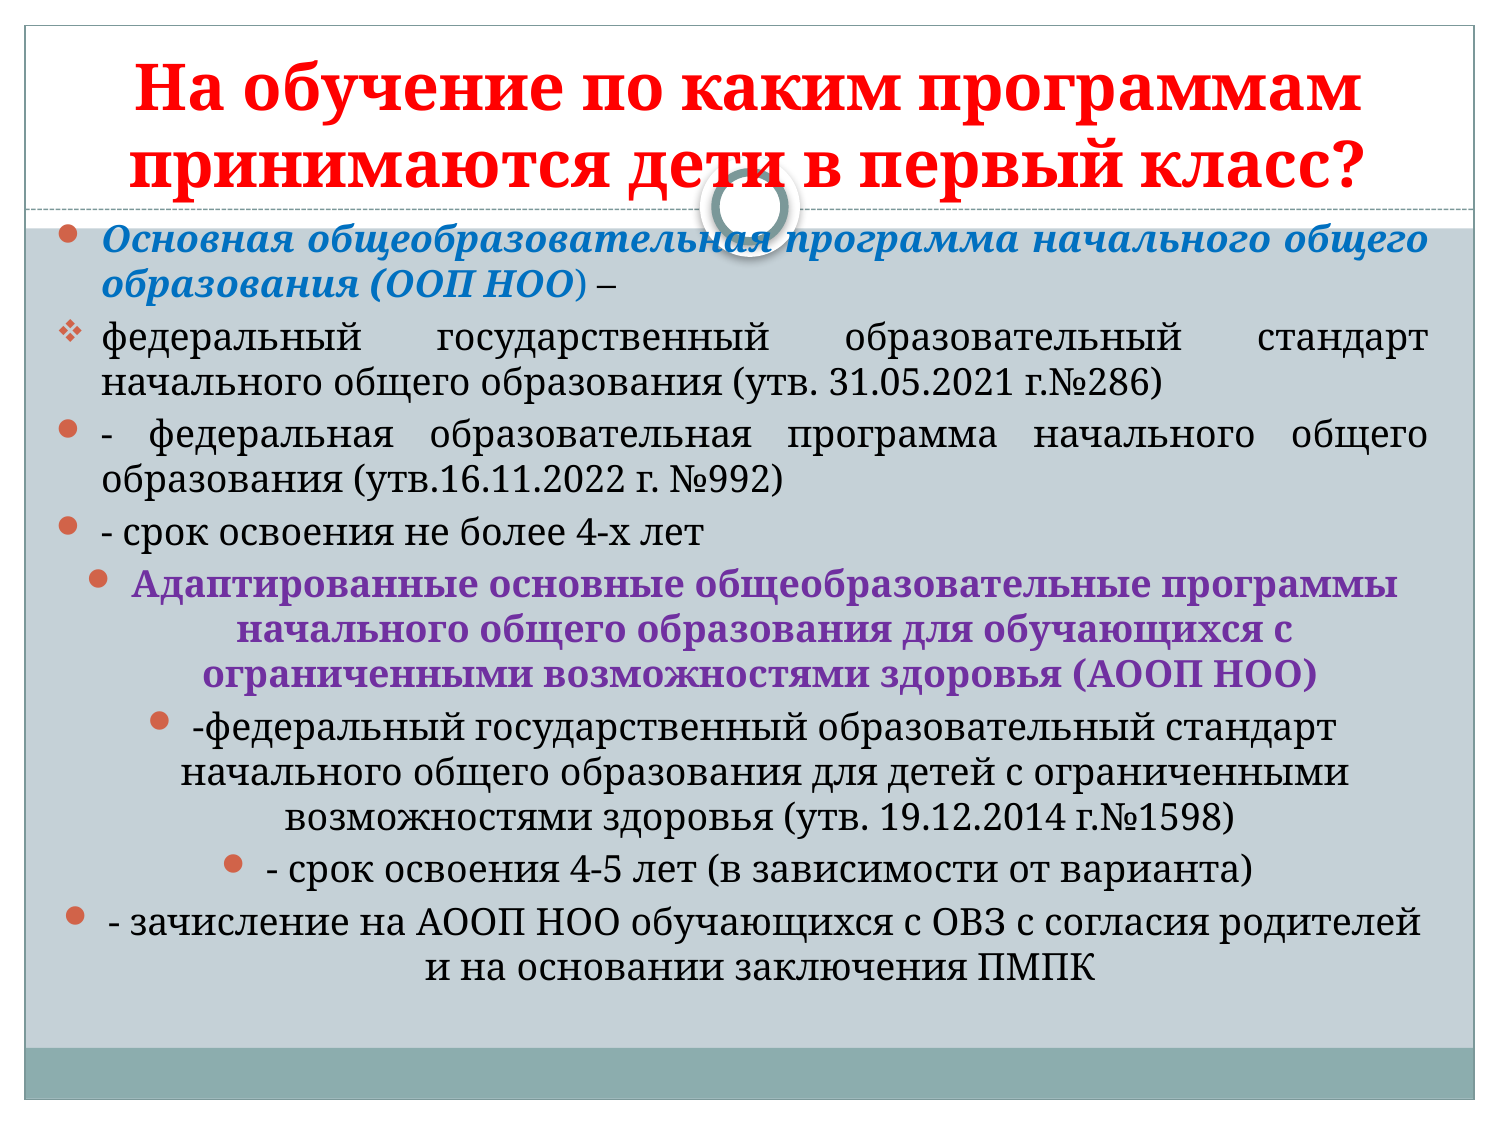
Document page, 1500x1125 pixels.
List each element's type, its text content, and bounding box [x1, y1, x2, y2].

title На обучение по каким программам принимаются дети в первый класс? [49, 37, 1447, 209]
list Основная общеобразовательная программа начального общего образования (ООП НОО) – федеральный государственный образовательный стандарт начального общего образования (утв. 31.05.2021 г.№286) - федеральная образовательная программа начального общего образования (утв.16.11.2022 г. №992) - срок освоения не более 4-х лет Адаптированные основные общеобразовательные программы начального общего образования для обучающихся с ограниченными возможностями здоровья (АООП НОО) -федеральный государственный образовательный стандарт начального общего образования для детей с ограниченными возможностями здоровья (утв. 19.12.2014 г.№1598) - срок освоения 4-5 лет (в зависимости от варианта) - зачисление на АООП НОО обучающихся с ОВЗ с согласия родителей и на основании заключения ПМПК [41, 208, 1445, 1001]
